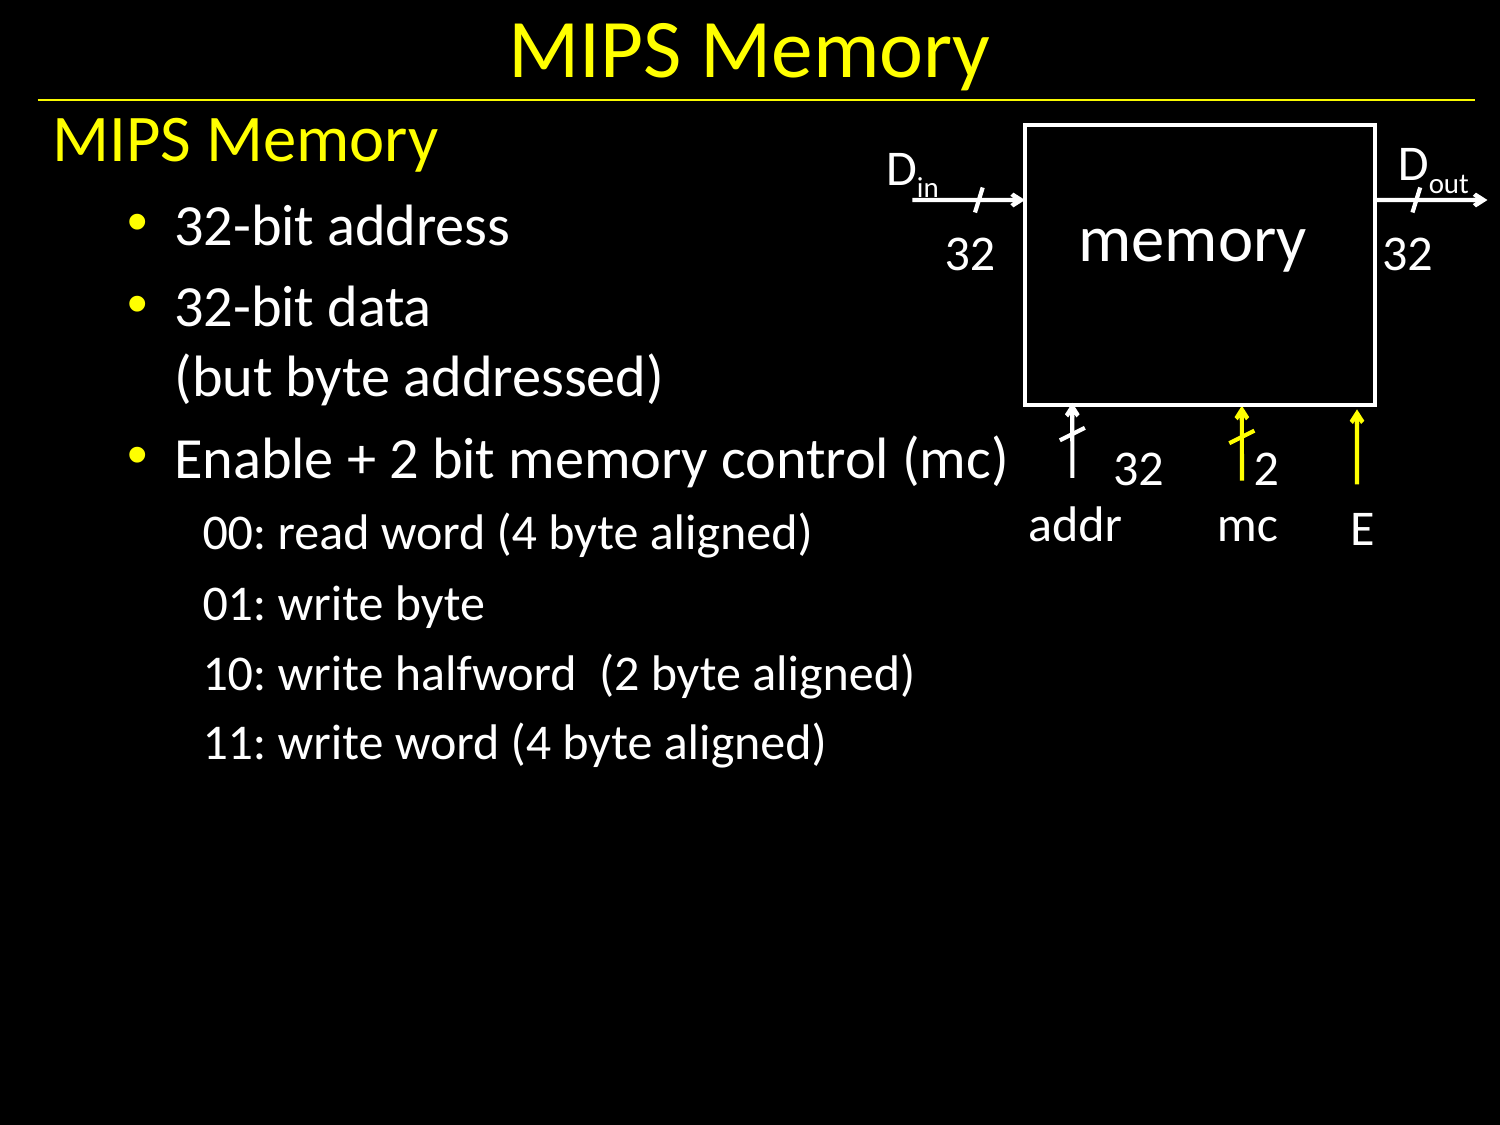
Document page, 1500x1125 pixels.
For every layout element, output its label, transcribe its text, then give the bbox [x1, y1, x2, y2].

text_box [1349, 409, 1365, 478]
list MIPS Memory 32-bit address 32-bit data (but byte addressed) Enable + 2 bit memory control (mc) 00: read word (4 byte aligned) 01: write byte 10: write halfword (2 byte aligned) 11: write word (4 byte aligned) [37, 87, 1463, 950]
text_box addr [1013, 474, 1137, 560]
title MIPS Memory [37, 0, 1463, 87]
text_box E [1312, 478, 1413, 563]
text_box mc [1197, 474, 1298, 560]
text_box Dout [1383, 112, 1484, 207]
text_box [1025, 124, 1375, 406]
text_box 32 [1367, 203, 1448, 288]
text_box Din [871, 117, 954, 212]
text_box 32 [1098, 418, 1179, 504]
text_box [954, 192, 1025, 208]
text_box 2 [1238, 418, 1294, 474]
text_box 32 [929, 203, 1010, 288]
